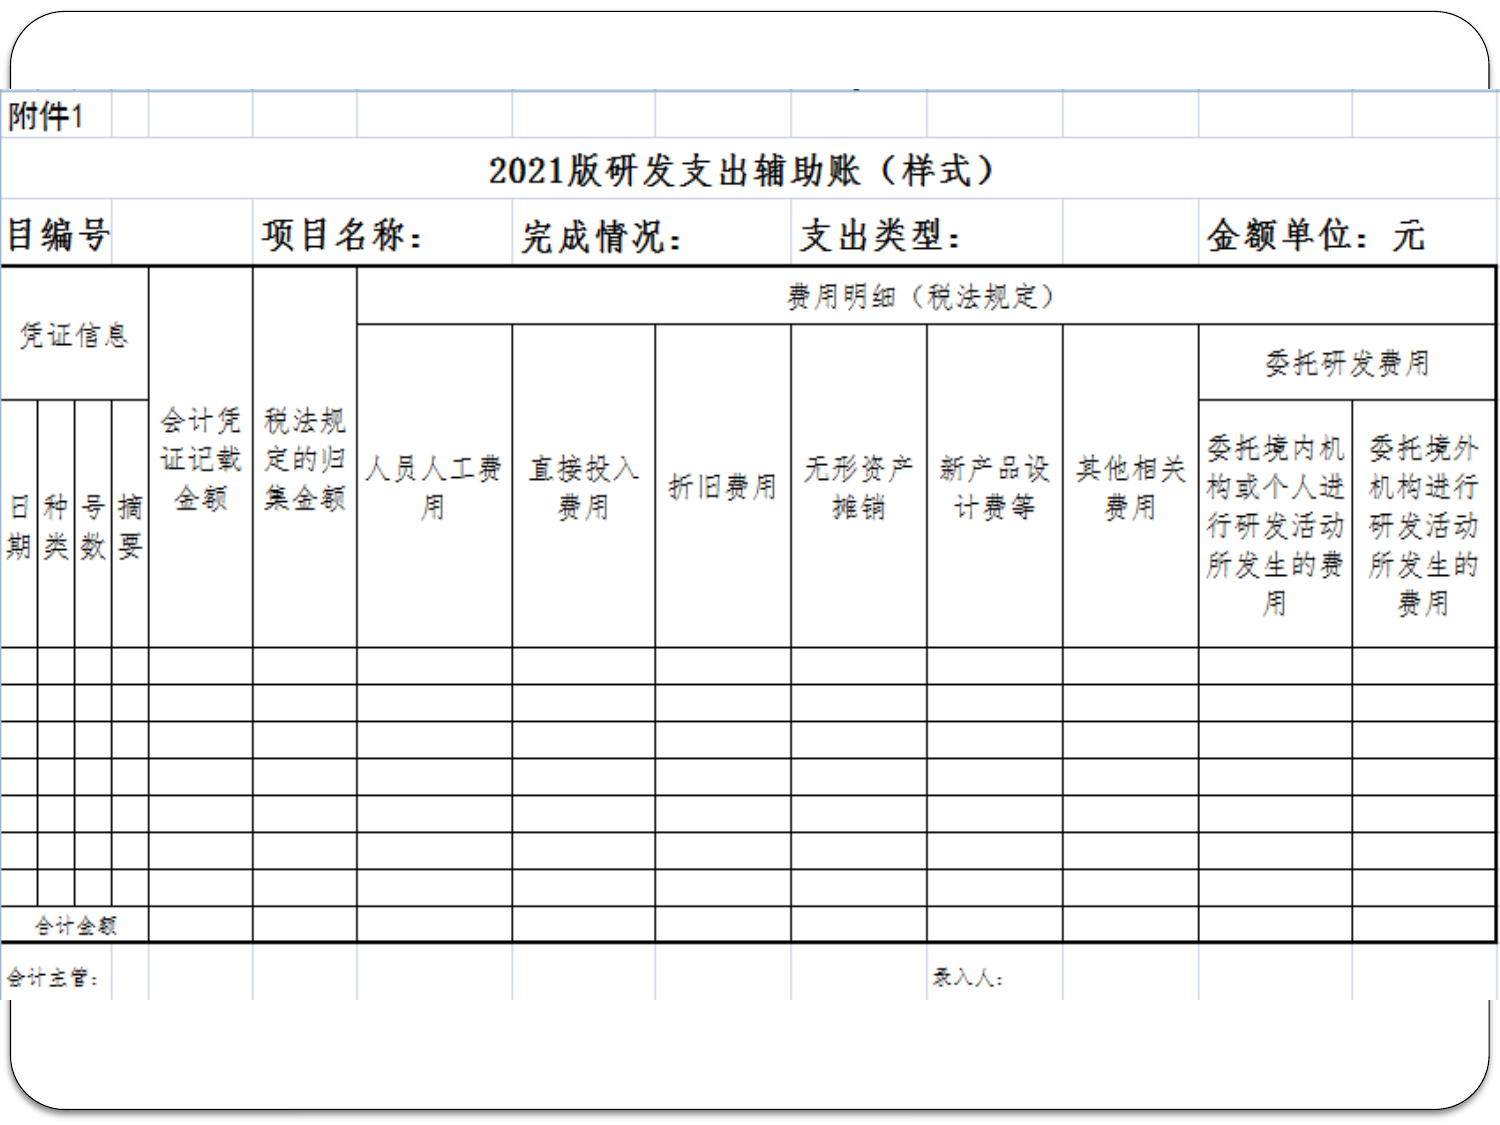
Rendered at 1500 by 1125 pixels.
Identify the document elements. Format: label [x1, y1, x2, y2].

list [0, 89, 1500, 1000]
